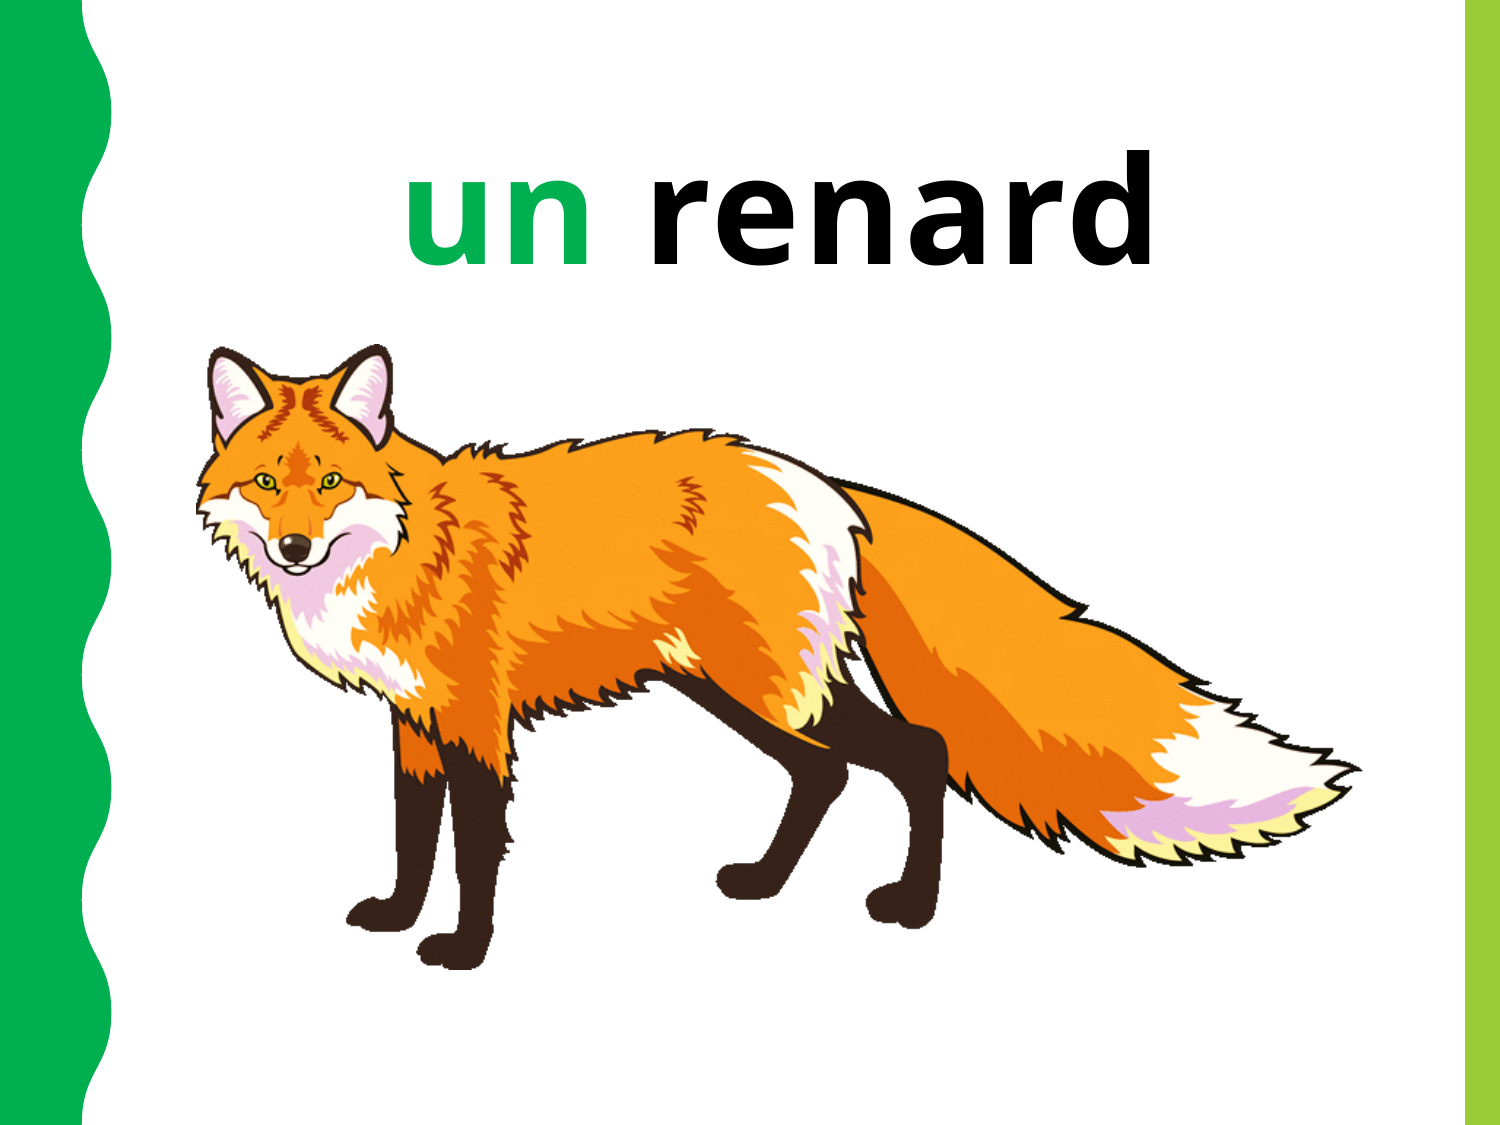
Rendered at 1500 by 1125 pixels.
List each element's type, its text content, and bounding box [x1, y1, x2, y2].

title un renard [154, 106, 1407, 308]
picture [196, 344, 1364, 970]
